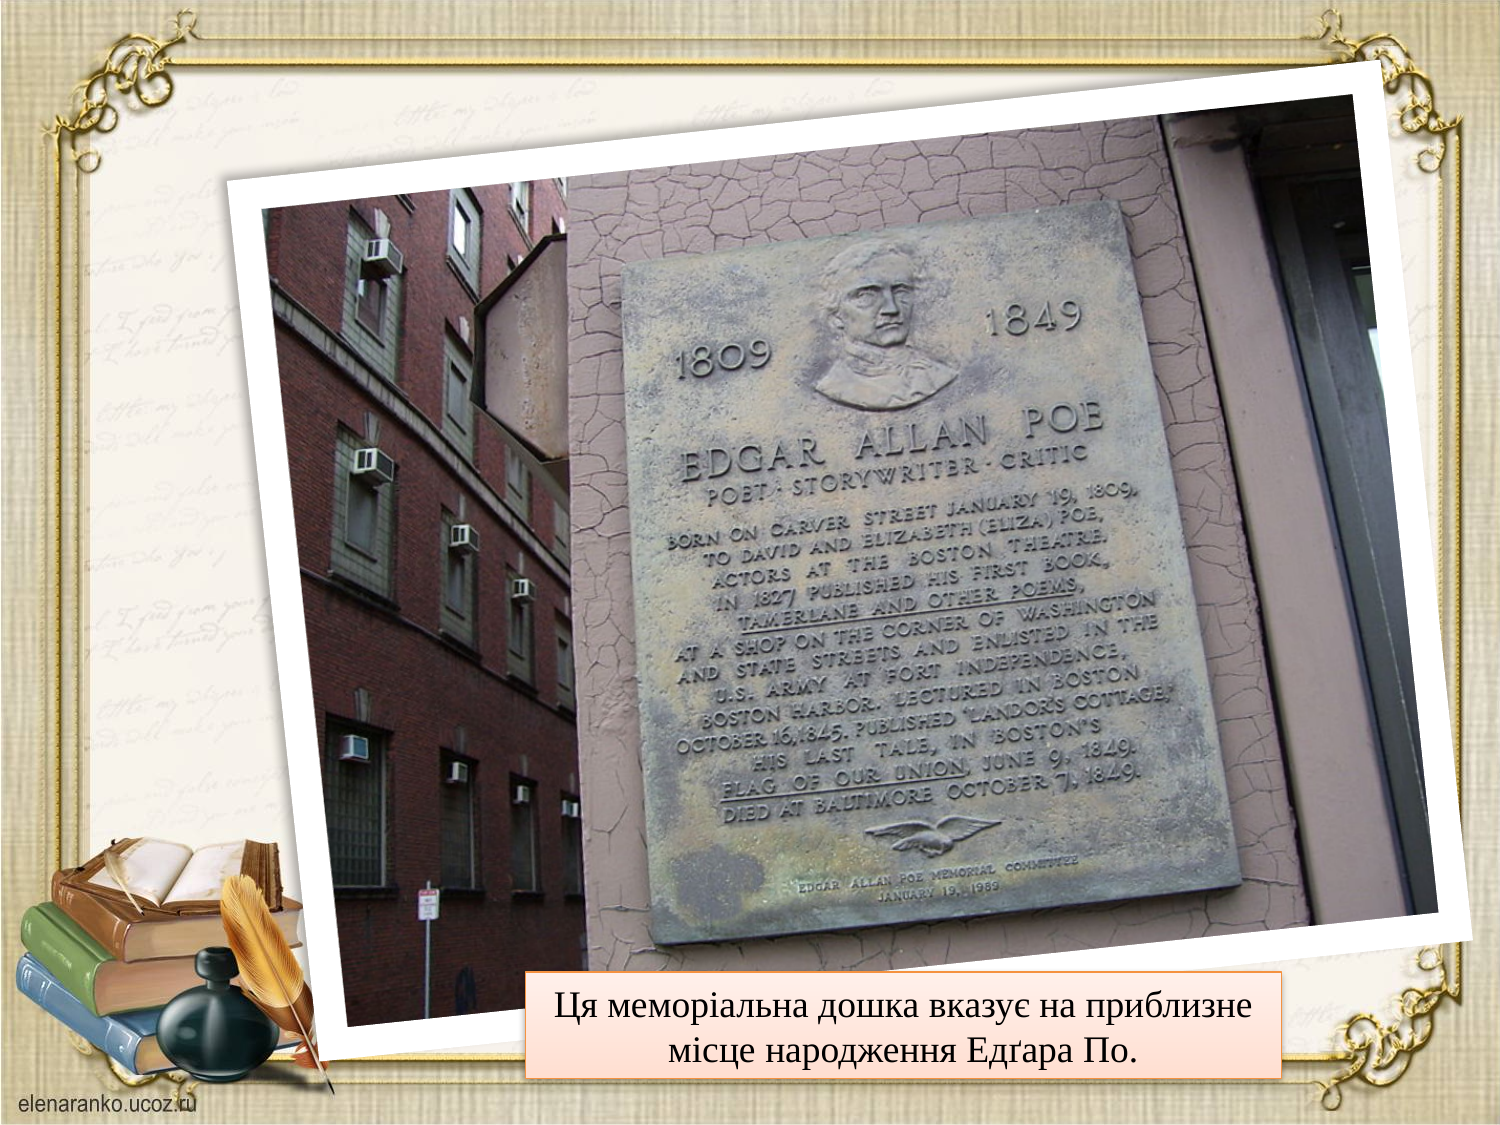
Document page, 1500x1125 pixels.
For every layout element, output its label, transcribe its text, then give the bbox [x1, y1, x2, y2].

picture [0, 0, 1500, 1125]
text_box Ця меморіальна дошка вказує на приблизне місце народження Едґара По. [525, 981, 1282, 1079]
